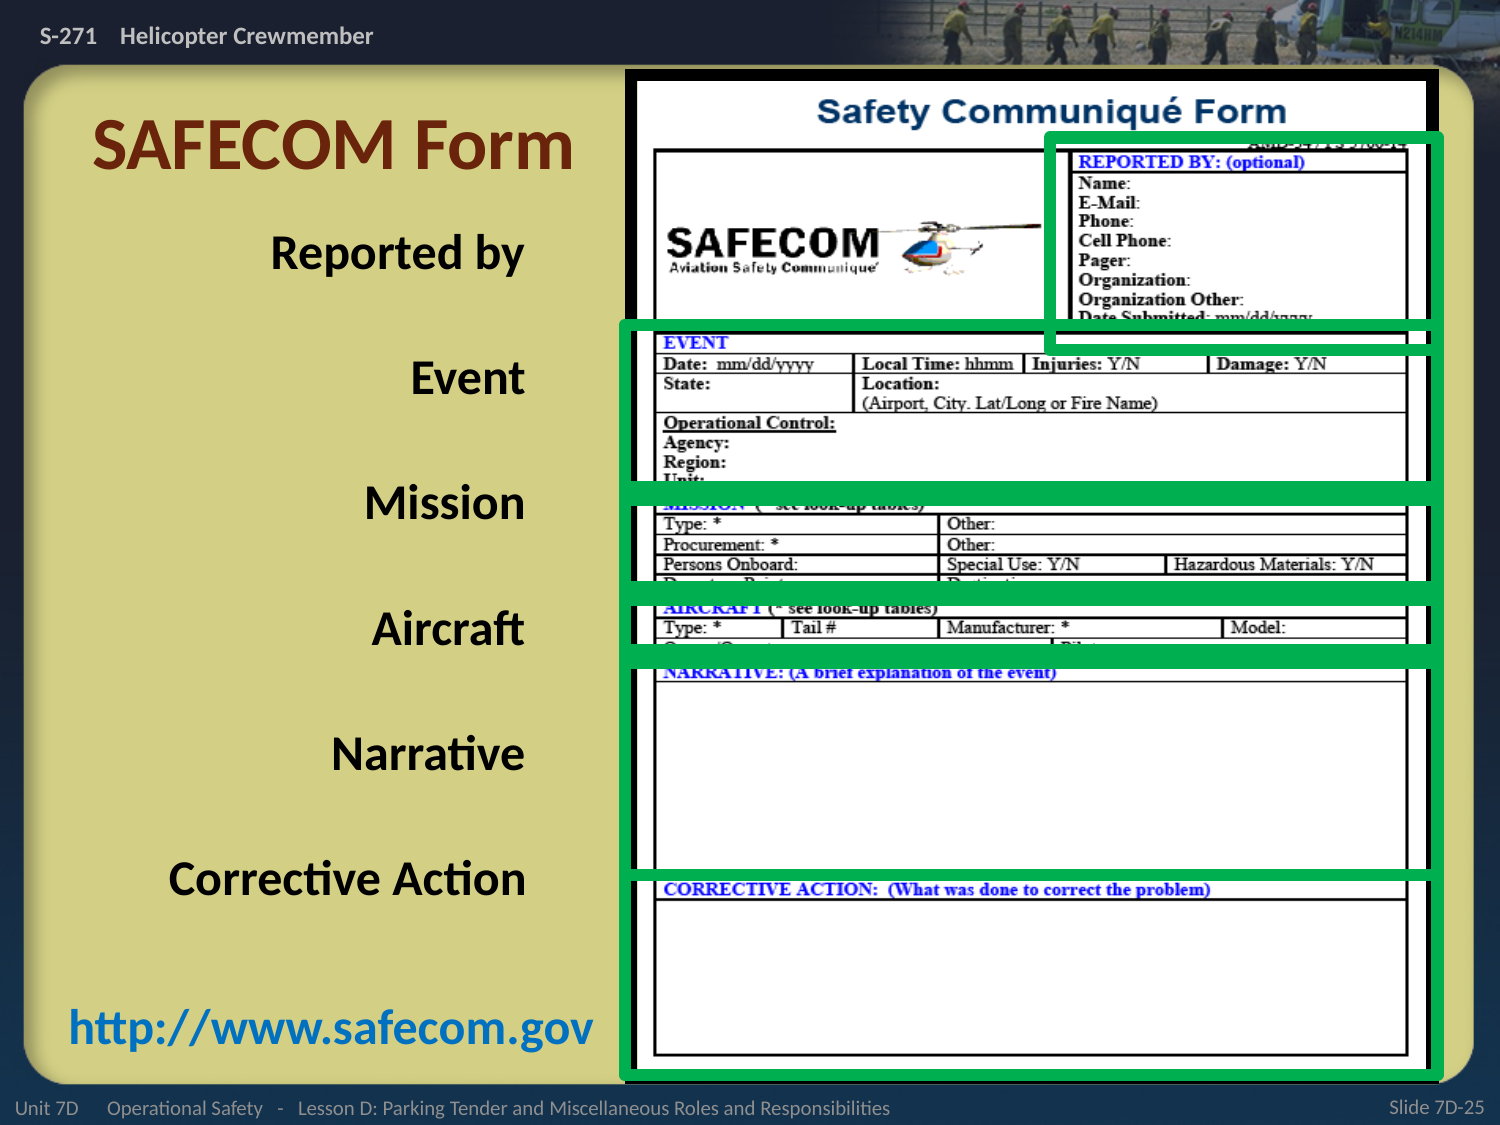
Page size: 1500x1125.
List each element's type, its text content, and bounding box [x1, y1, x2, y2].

text_box [1431, 648, 1439, 873]
slide_number Slide 7D-25 [1137, 1087, 1500, 1125]
text_box [623, 485, 632, 585]
text_box Narrative [316, 712, 541, 788]
text_box [1431, 323, 1439, 485]
text_box Corrective Action [137, 837, 542, 913]
picture [0, 0, 1500, 1125]
text_box [623, 648, 632, 873]
text_box [623, 873, 634, 1077]
footer Unit 7D Operational Safety - Lesson D: Parking Tender and Miscellaneous Roles and Responsibilities [0, 1087, 913, 1125]
text_box [1431, 585, 1439, 648]
text_box Reported by [255, 211, 540, 287]
text_box [623, 585, 632, 648]
text_box Mission [348, 462, 541, 538]
text_box Aircraft [356, 587, 540, 663]
text_box [1431, 135, 1439, 323]
text_box [623, 323, 632, 485]
text_box [1429, 873, 1439, 1077]
text_box Event [395, 337, 541, 412]
text_box SAFECOM Form [75, 85, 593, 194]
text_box [1431, 485, 1439, 585]
text_box http://www.safecom.gov [53, 986, 610, 1062]
